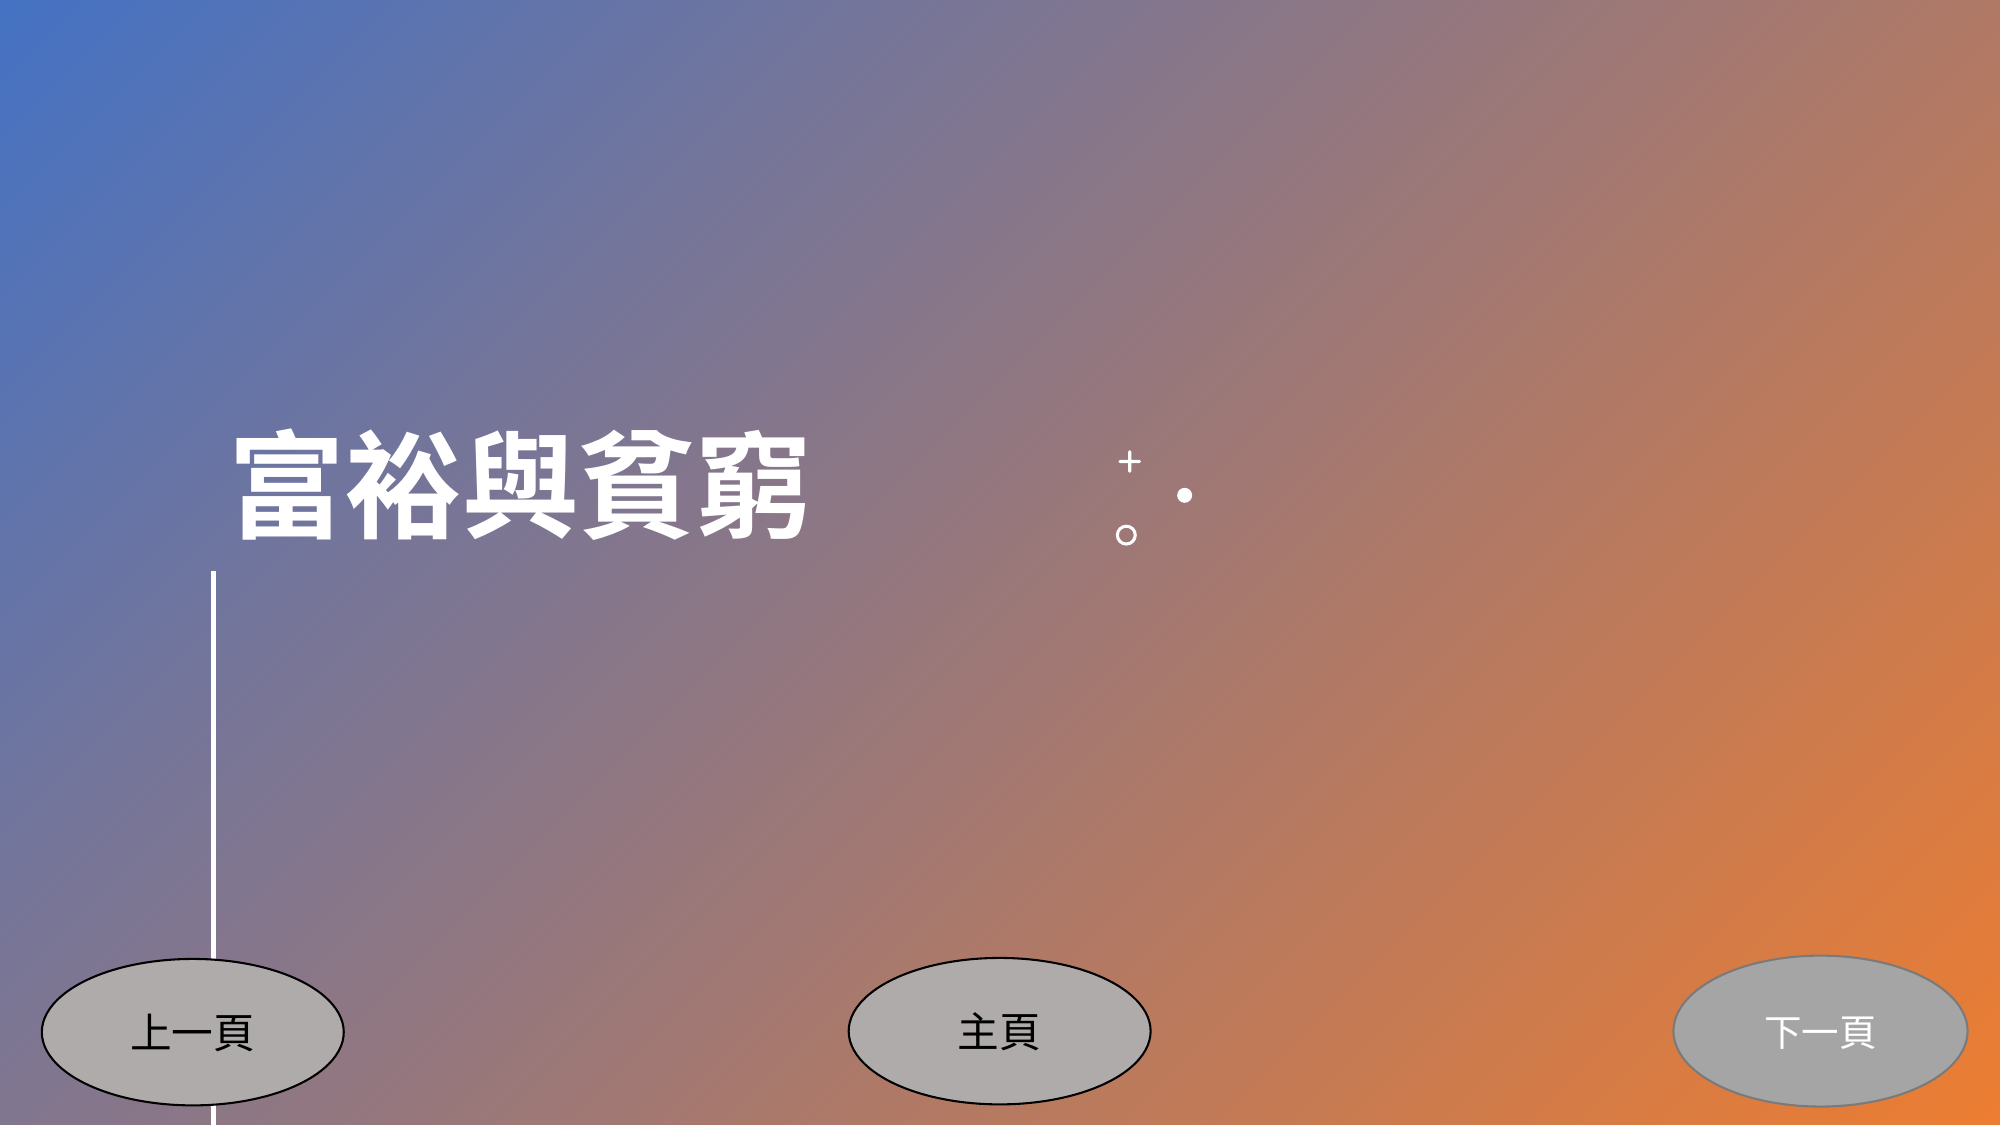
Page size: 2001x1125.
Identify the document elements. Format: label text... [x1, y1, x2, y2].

text_box 富裕與貧窮 [213, 96, 1101, 563]
text_box [1118, 450, 1142, 473]
text_box 主頁 [847, 956, 1152, 1106]
text_box 下一頁 [1672, 954, 1969, 1108]
text_box [0, 0, 2000, 1125]
text_box [1115, 524, 1137, 546]
text_box 上一頁 [214, 958, 345, 1106]
text_box 上一頁 [40, 957, 213, 1107]
text_box [1177, 487, 1193, 503]
